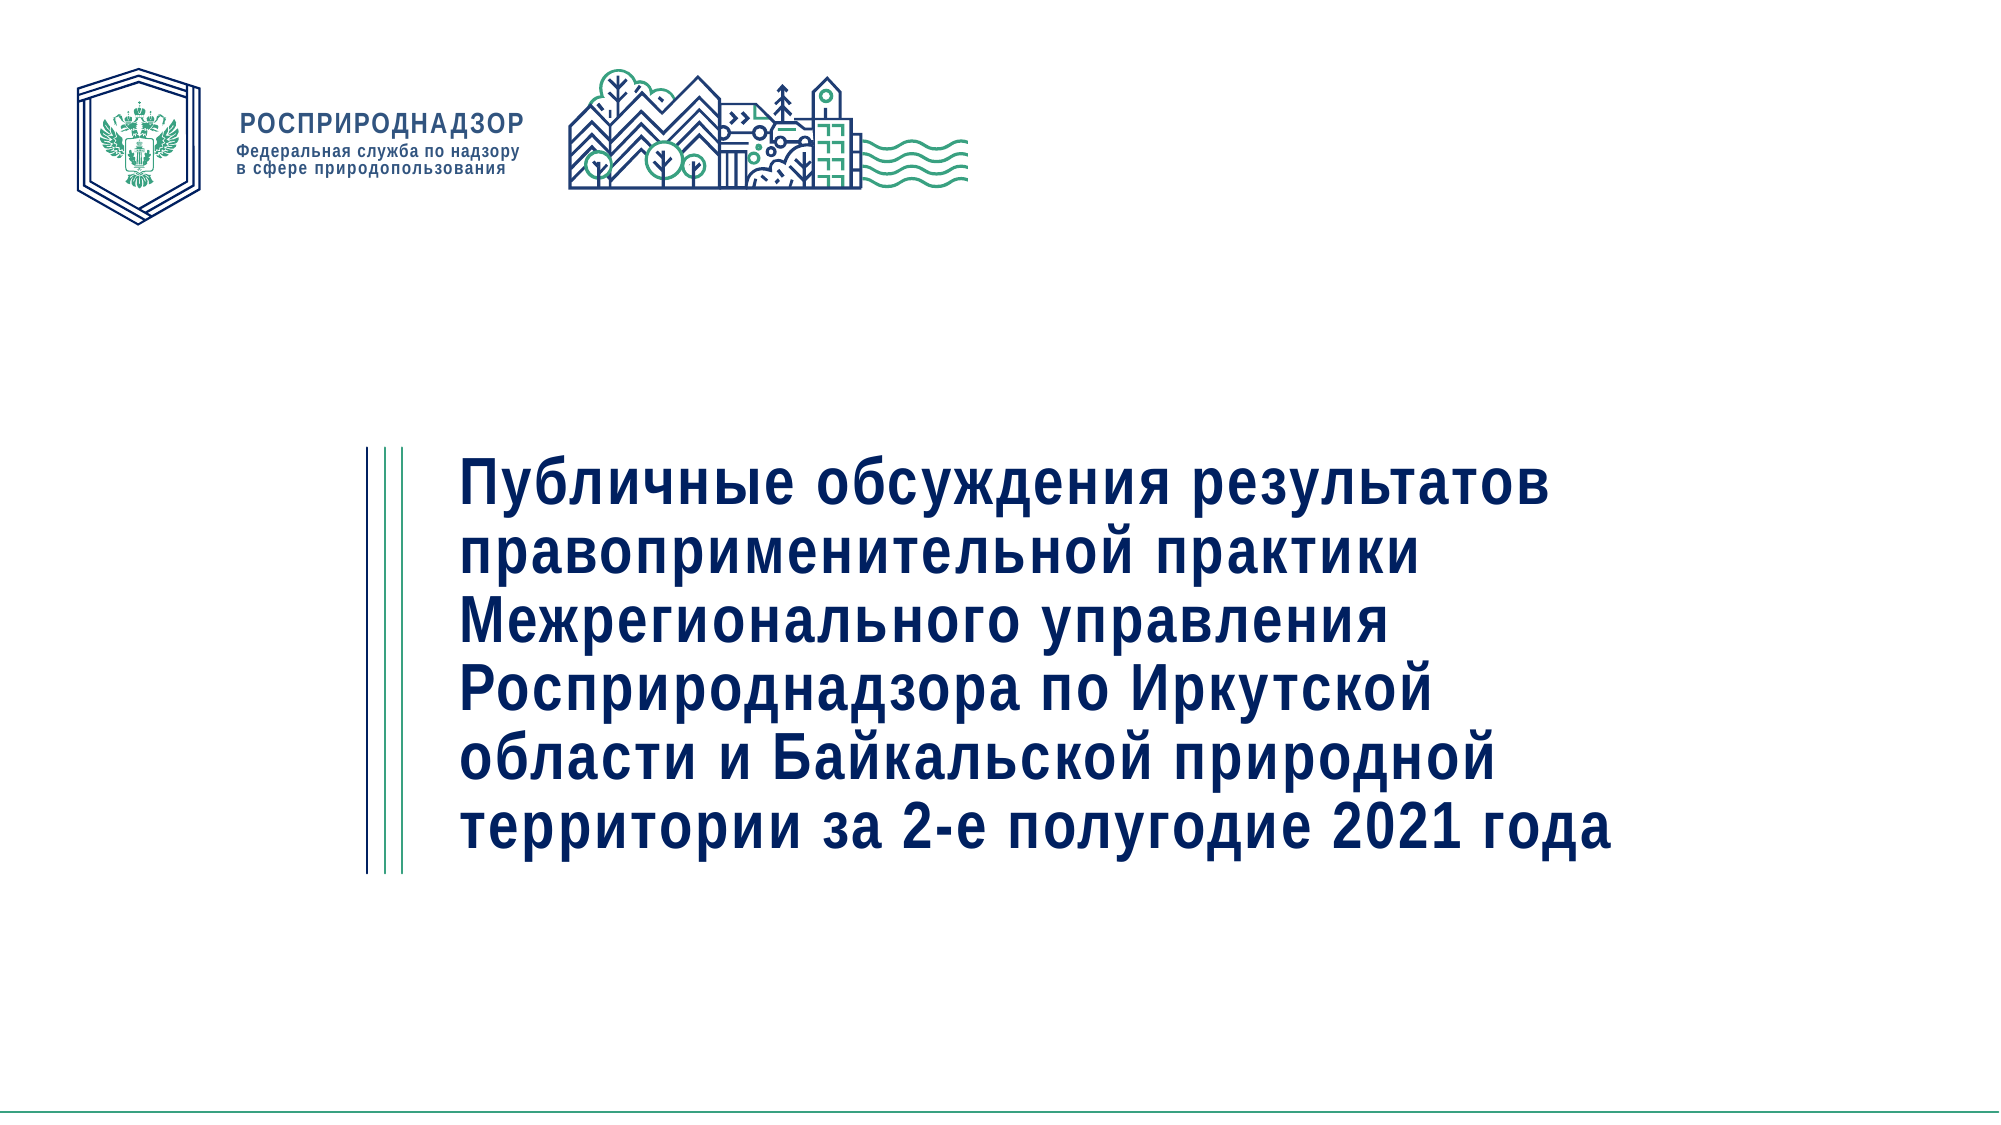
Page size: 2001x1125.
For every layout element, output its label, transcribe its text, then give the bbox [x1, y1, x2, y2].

text_box Публичные обсуждения результатов правоприменительной практики Межрегионального управления Росприроднадзора по Иркутской области и Байкальской природной территории за 2-е полугодие 2021 года [1006, 441, 1675, 869]
text_box Публичные обсуждения результатов правоприменительной практики Межрегионального управления Росприроднадзора по Иркутской области и Байкальской природной территории за 2-е полугодие 2021 года [459, 441, 993, 869]
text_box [568, 68, 969, 190]
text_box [216, 94, 563, 189]
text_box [76, 67, 201, 226]
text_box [366, 447, 403, 874]
